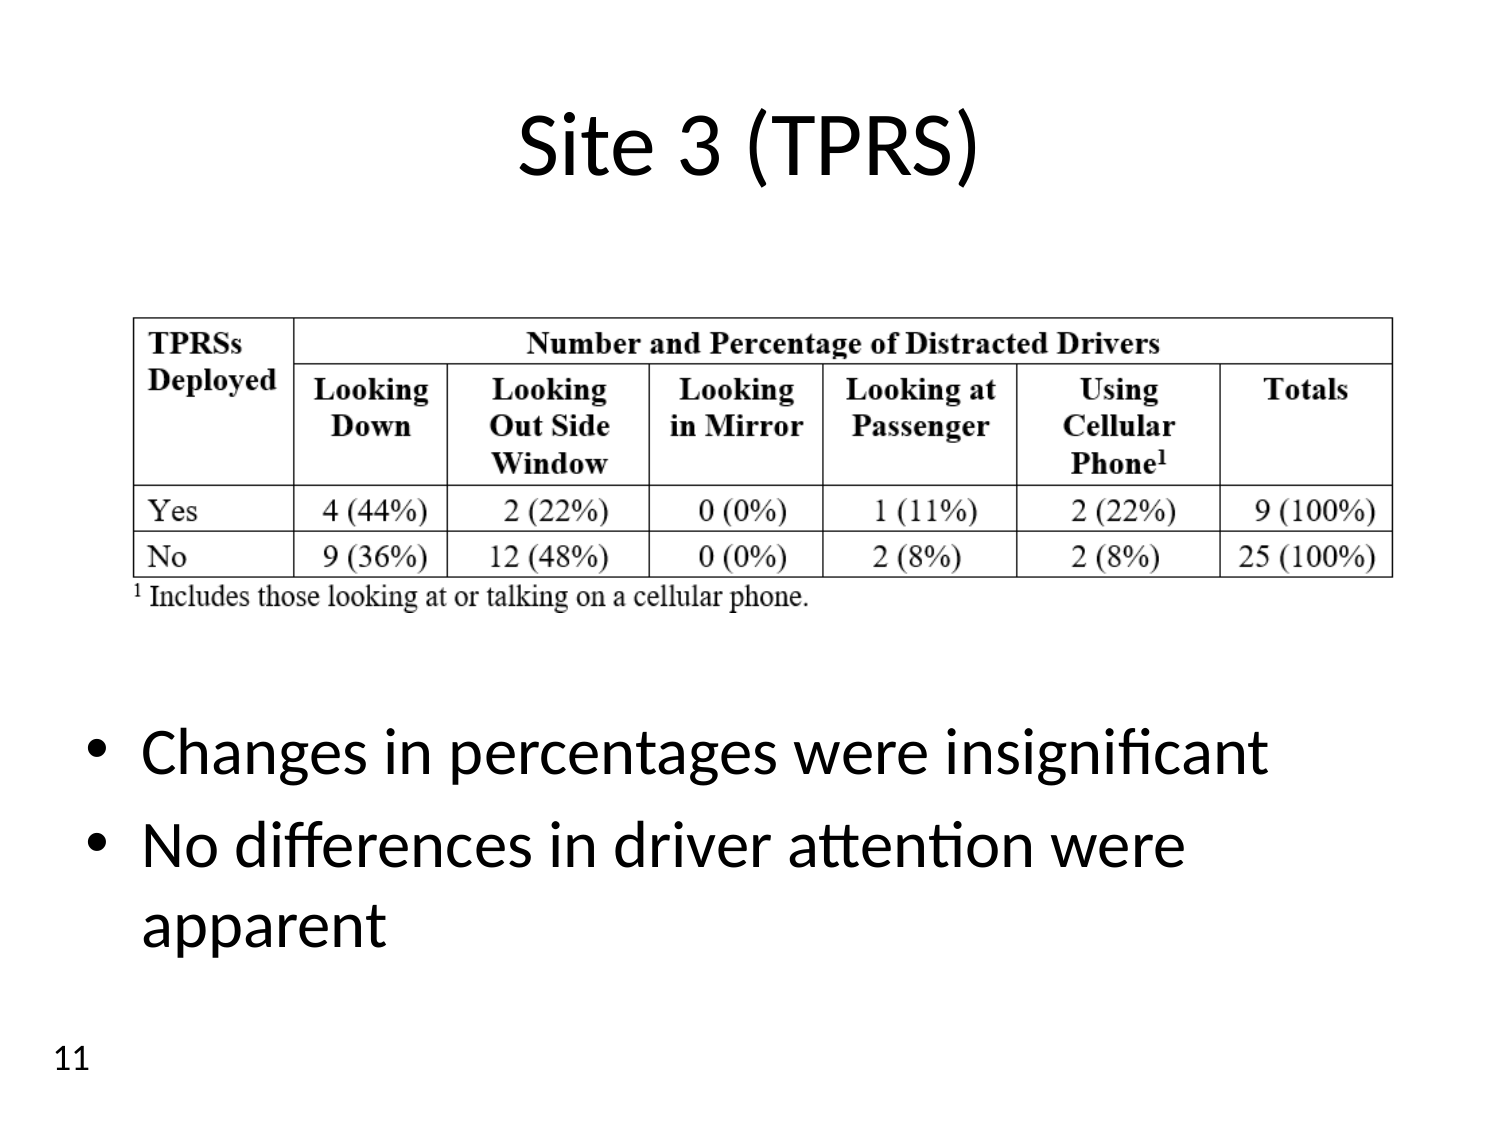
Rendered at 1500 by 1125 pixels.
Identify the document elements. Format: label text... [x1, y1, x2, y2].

slide_number 11 [37, 1025, 388, 1085]
picture [124, 312, 1401, 613]
title Site 3 (TPRS) [75, 45, 1425, 233]
list Changes in percentages were insignificant No differences in driver attention were apparent [70, 699, 1421, 1025]
